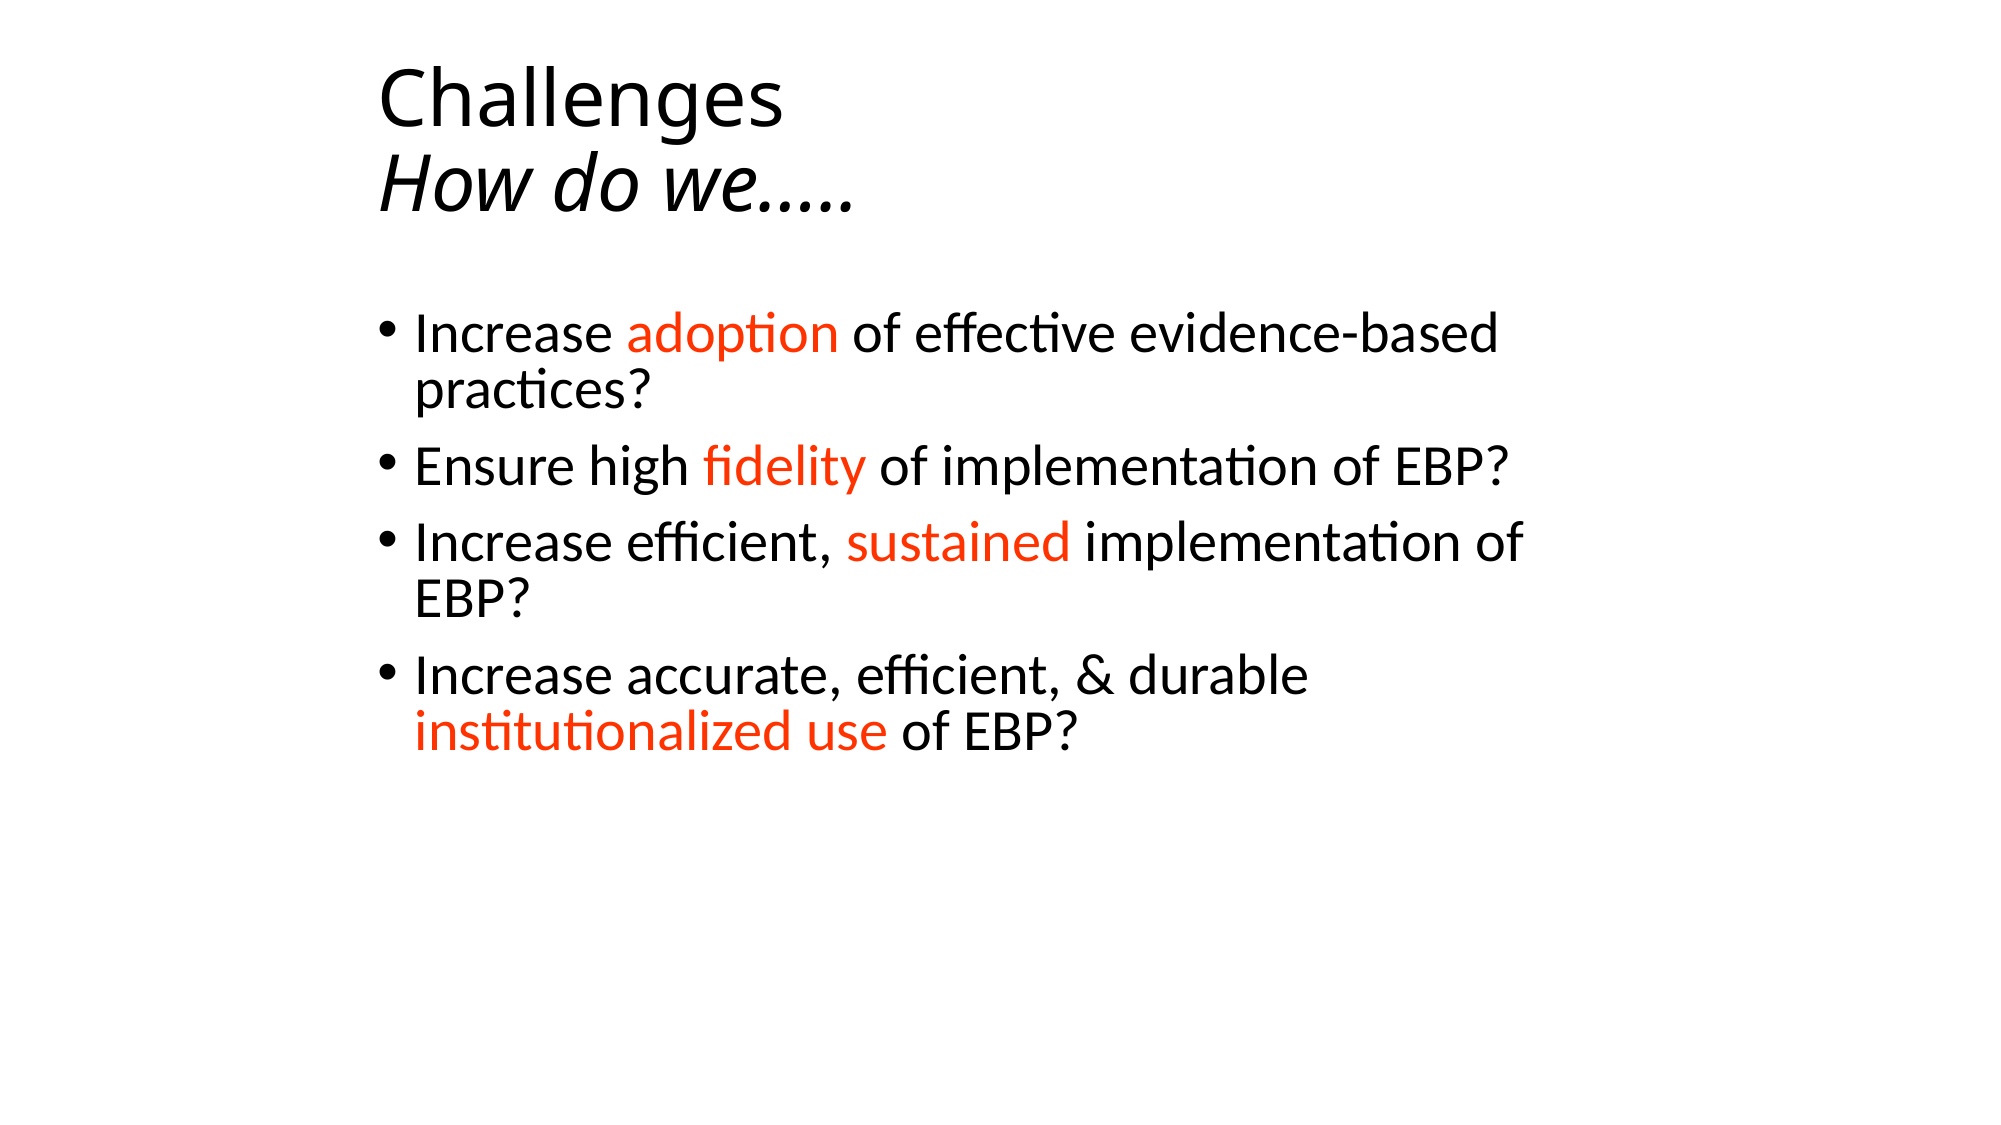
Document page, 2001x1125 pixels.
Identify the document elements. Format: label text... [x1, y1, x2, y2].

list Increase adoption of effective evidence-based practices? Ensure high fidelity of implementation of EBP? Increase efficient, sustained implementation of EBP? Increase accurate, efficient, & durable institutionalized use of EBP? [362, 299, 1638, 1025]
title Challenges How do we….. [362, 50, 1638, 238]
